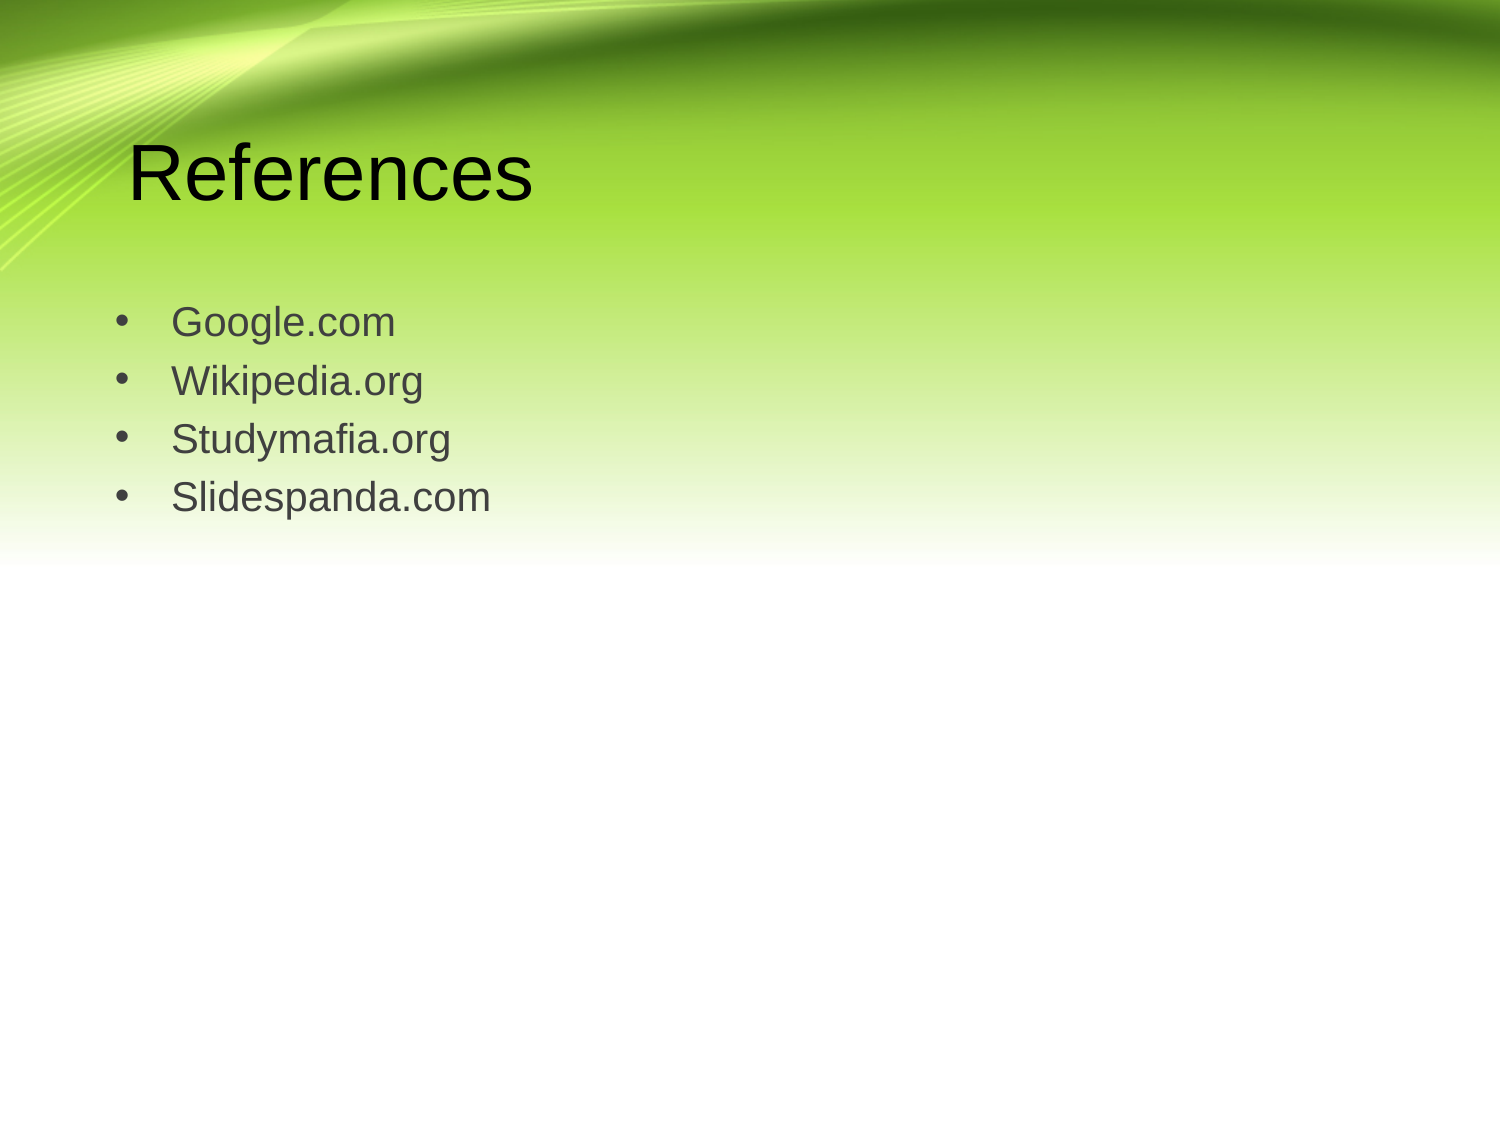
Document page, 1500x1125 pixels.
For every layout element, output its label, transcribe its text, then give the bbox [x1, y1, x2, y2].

list Google.com Wikipedia.org Studymafia.org Slidespanda.com [24, 287, 1368, 531]
picture [0, 0, 1500, 1125]
title References [112, 112, 1456, 224]
